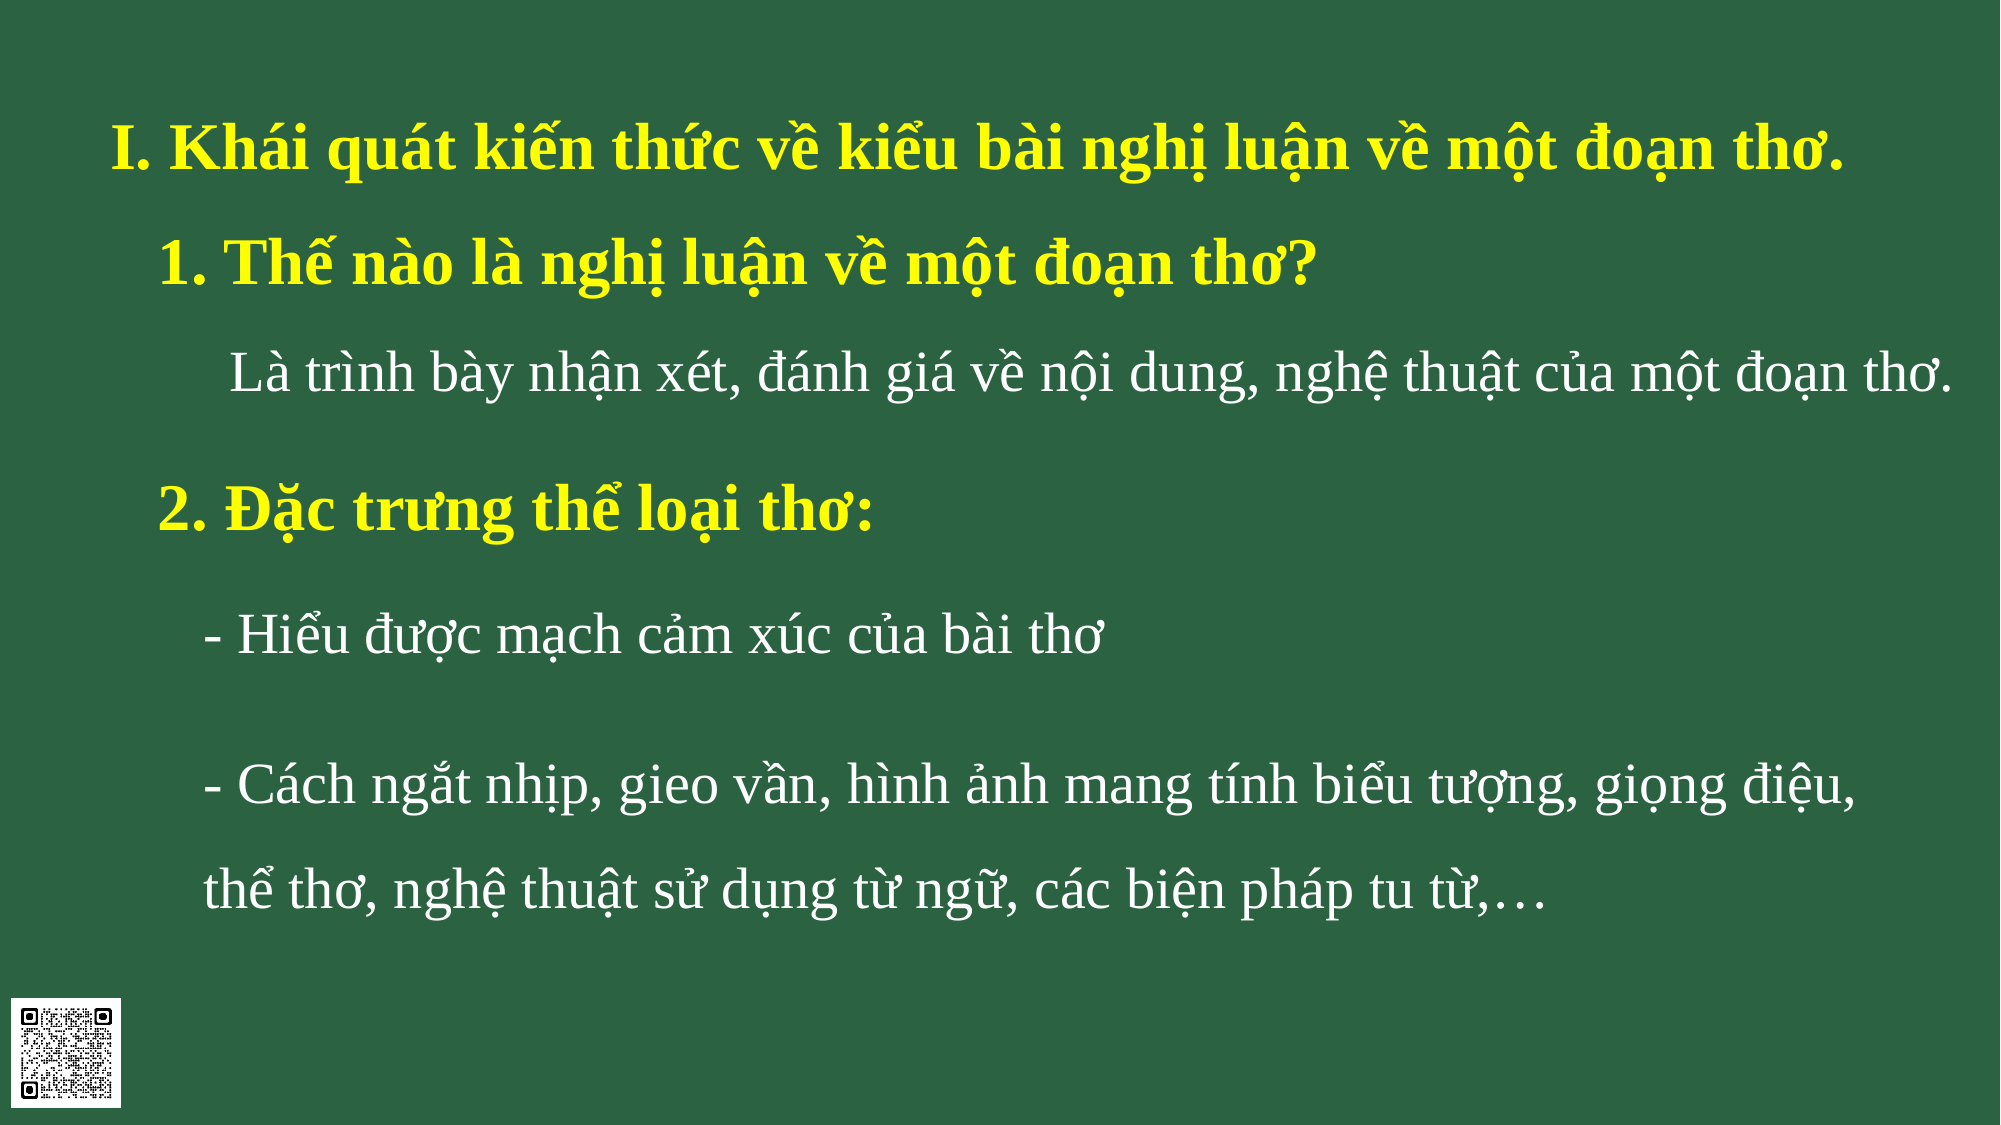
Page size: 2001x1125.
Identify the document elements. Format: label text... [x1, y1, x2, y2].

text_box - Cách ngắt nhịp, gieo vần, hình ảnh mang tính biểu tượng, giọng điệu, thể thơ, nghệ thuật sử dụng từ ngữ, các biện pháp tu từ,… [188, 703, 1953, 928]
text_box Là trình bày nhận xét, đánh giá về nội dung, nghệ thuật của một đoạn thơ. [200, 325, 2000, 456]
text_box 2. Đặc trưng thể loại thơ: [143, 456, 1761, 552]
text_box I. Khái quát kiến thức về kiểu bài nghị luận về một đoạn thơ. [95, 95, 1905, 190]
text_box - Hiểu được mạch cảm xúc của bài thơ [188, 587, 1666, 673]
picture [11, 998, 121, 1108]
text_box 1. Thế nào là nghị luận về một đoạn thơ? [143, 210, 1884, 305]
